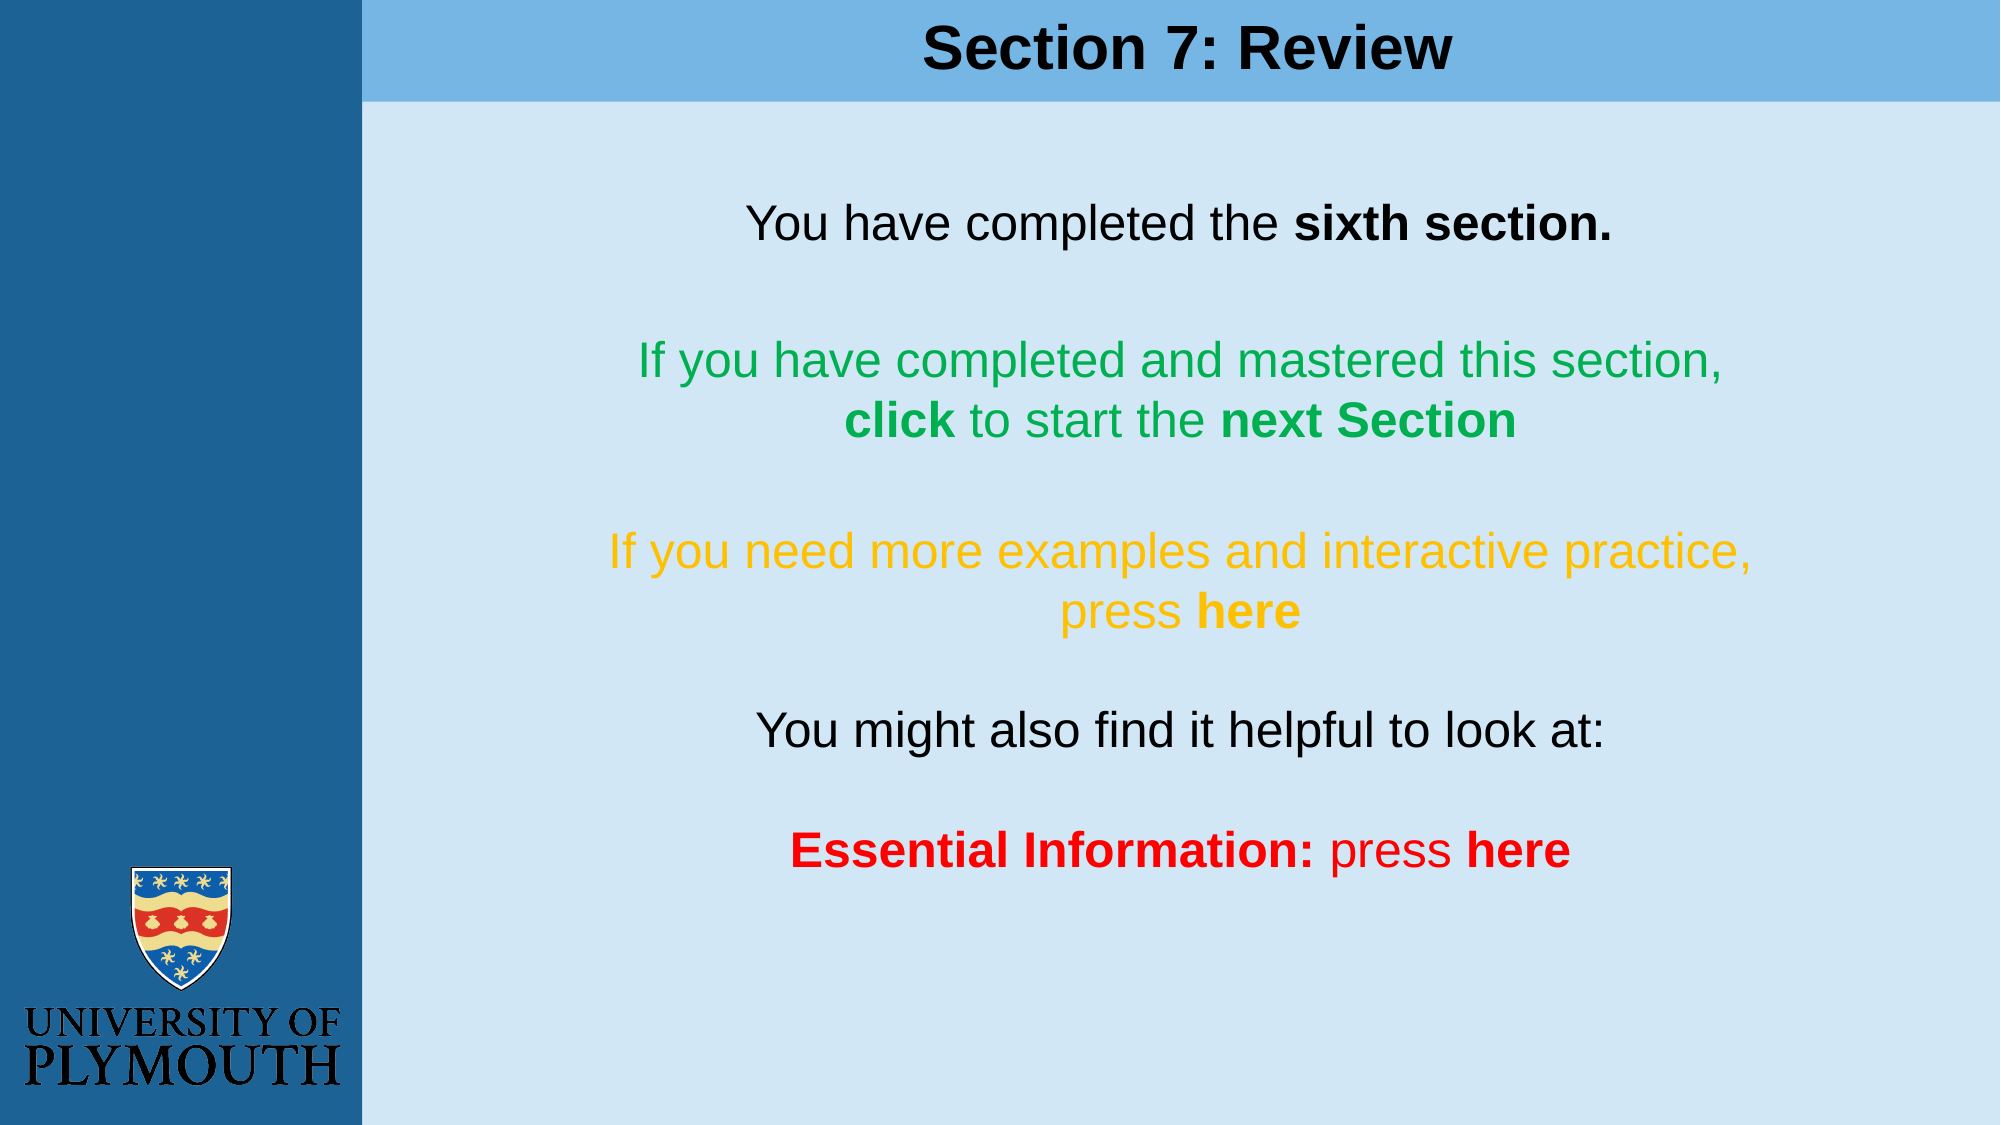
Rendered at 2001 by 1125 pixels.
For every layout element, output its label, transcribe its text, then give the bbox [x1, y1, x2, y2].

text_box If you need more examples and interactive practice, press here [361, 511, 2000, 646]
text_box You might also find it helpful to look at: Essential Information: press here [361, 689, 2000, 945]
text_box Section 7: Review [360, 0, 1999, 90]
picture [0, 825, 378, 1125]
text_box If you have completed and mastered this section, click to start the next Section [361, 319, 2000, 455]
text_box You have completed the sixth section. [361, 183, 1997, 259]
